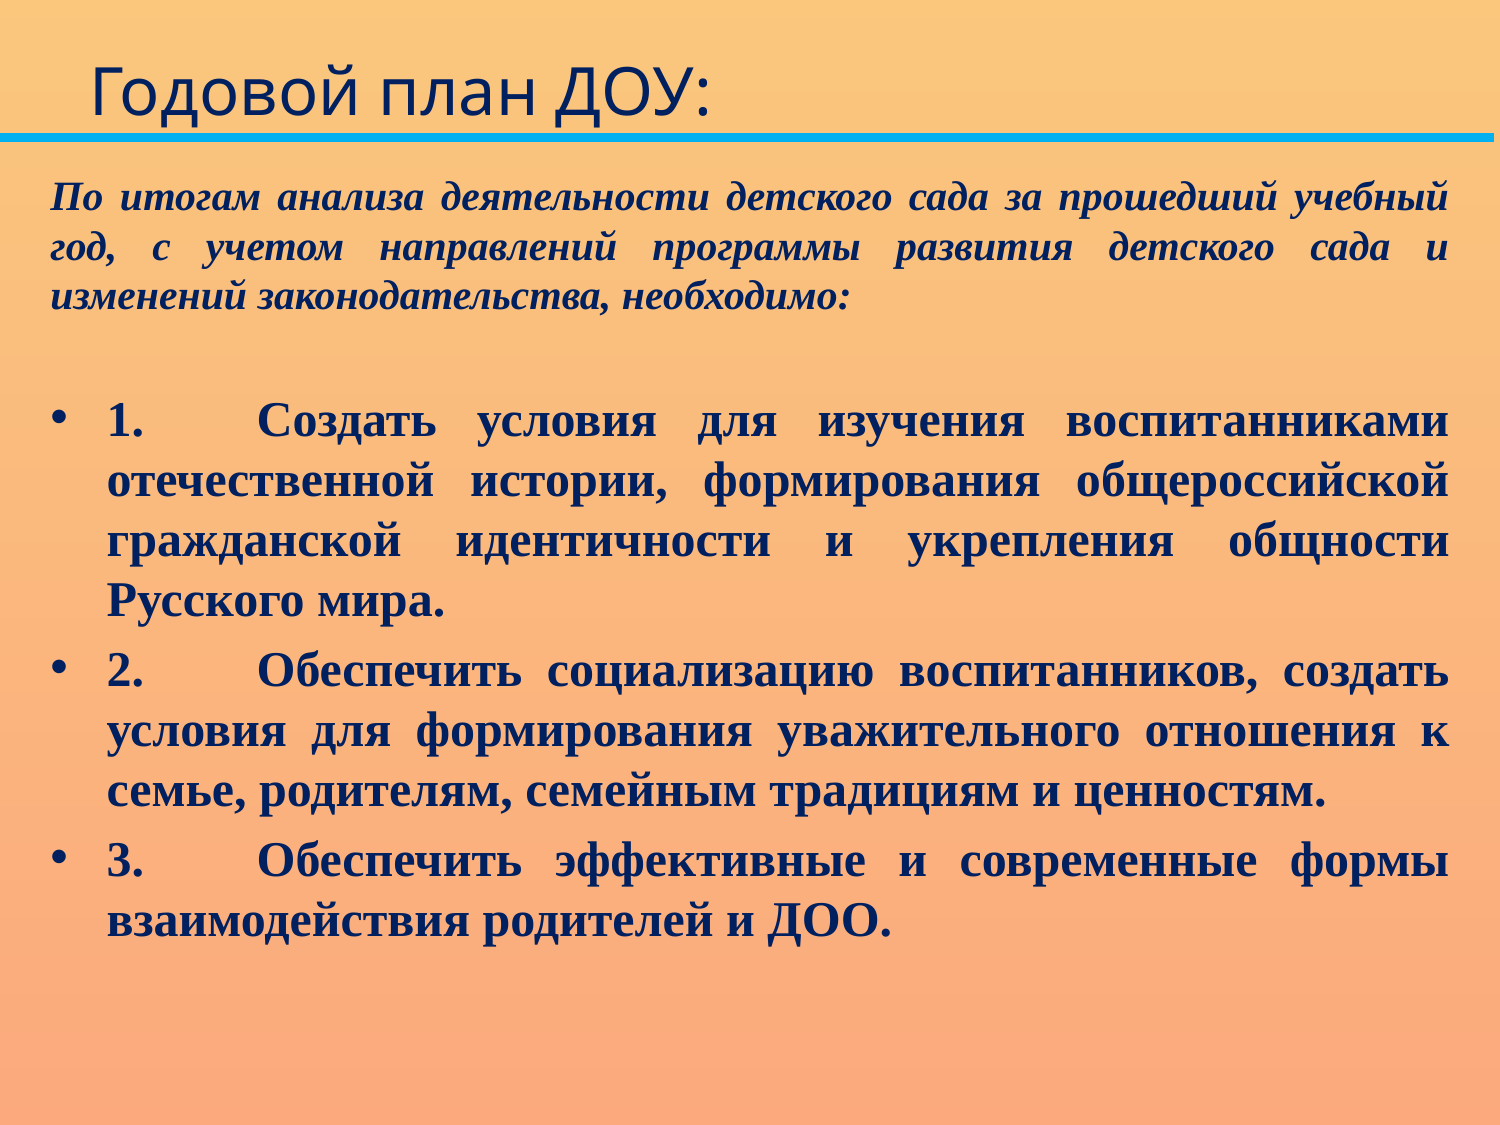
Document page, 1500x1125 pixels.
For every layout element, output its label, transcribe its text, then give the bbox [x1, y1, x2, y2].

list По итогам анализа деятельности детского сада за прошедший учебный год, с учетом направлений программы развития детского сада и изменений законодательства, необходимо: 1. Создать условия для изучения воспитанниками отечественной истории, формирования общероссийской гражданской идентичности и укрепления общности Русского мира. 2. Обеспечить социализацию воспитанников, создать условия для формирования уважительного отношения к семье, родителям, семейным традициям и ценностям. 3. Обеспечить эффективные и современные формы взаимодействия родителей и ДОО. [35, 160, 1465, 1024]
text_box Годовой план ДОУ: [0, 41, 809, 133]
